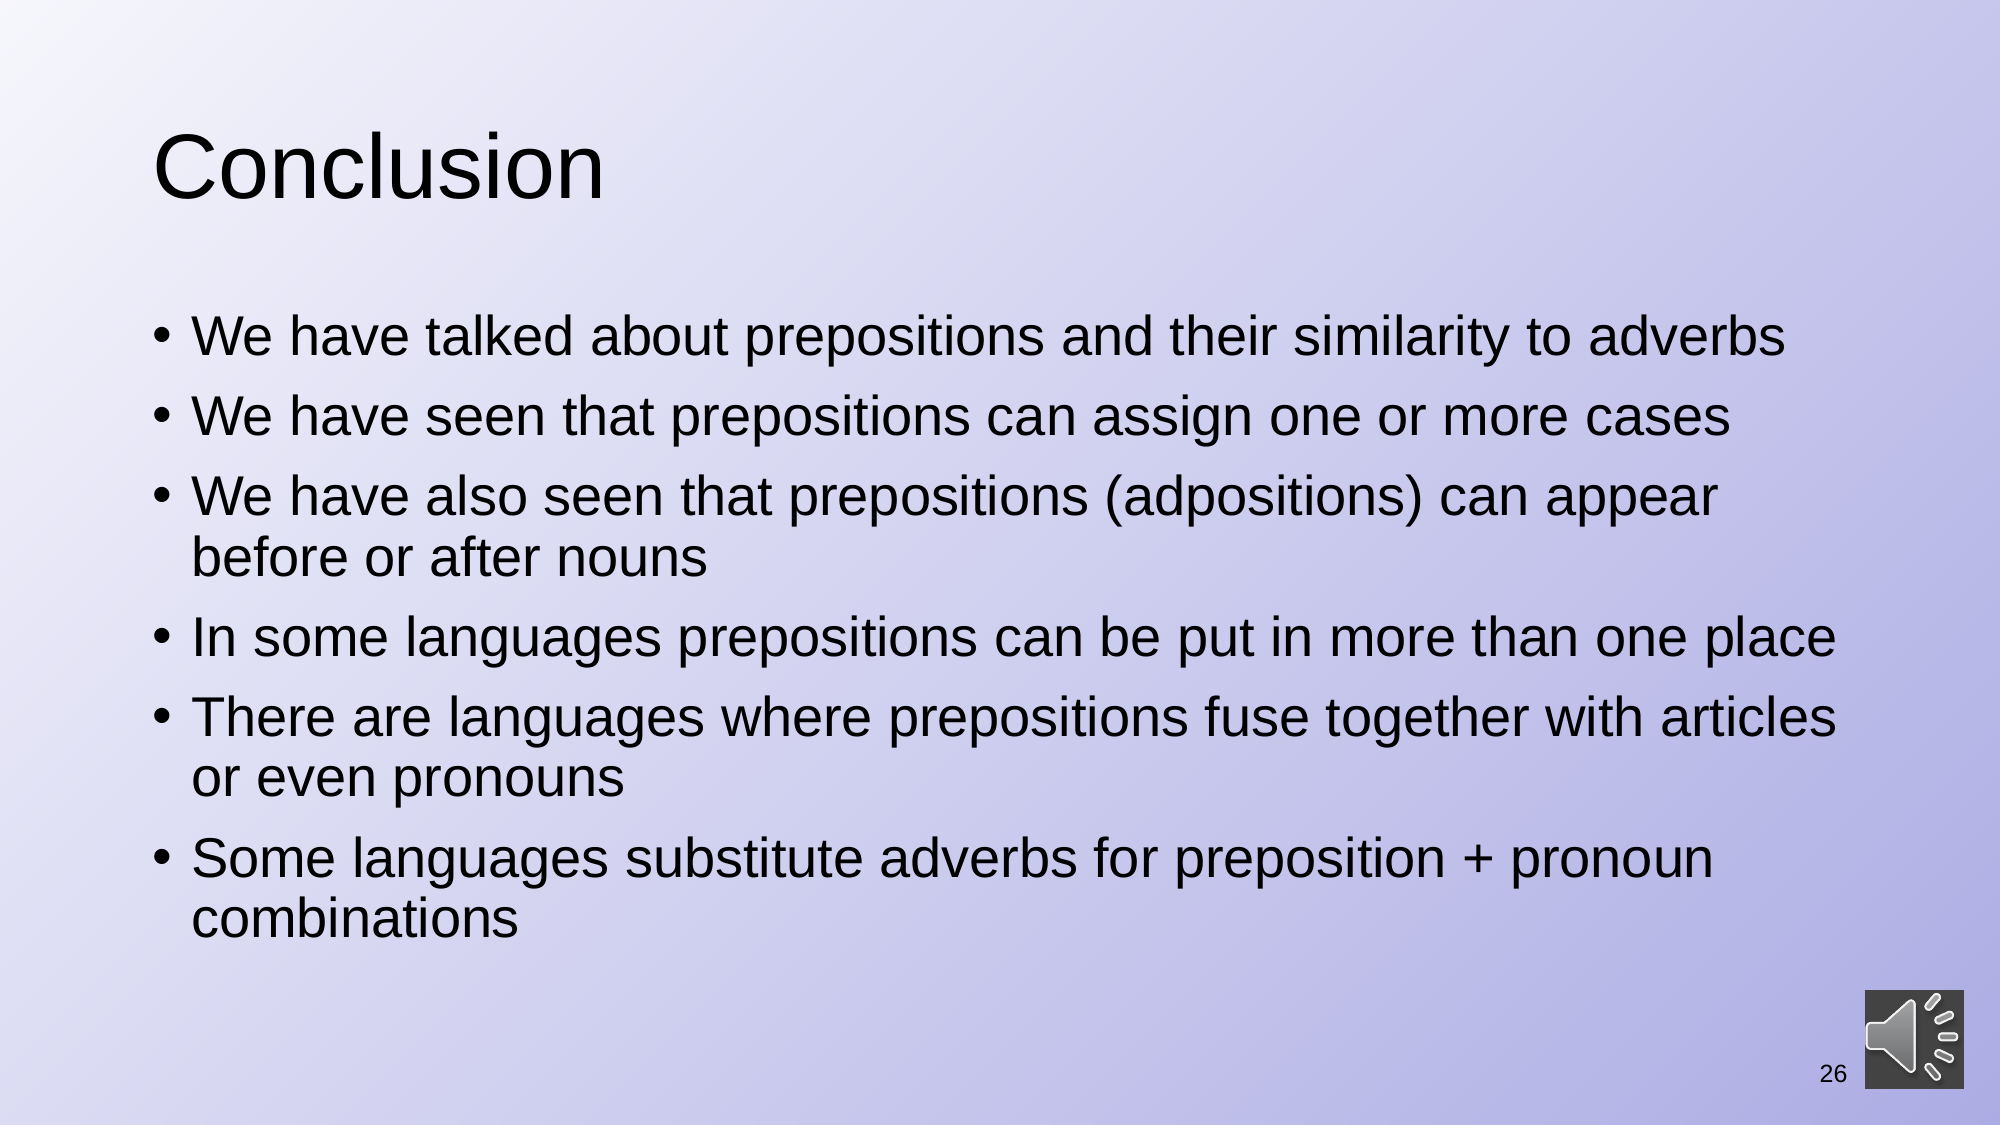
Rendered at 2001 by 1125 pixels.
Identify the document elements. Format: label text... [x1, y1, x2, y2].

title Conclusion [137, 59, 1863, 278]
list We have talked about prepositions and their similarity to adverbs We have seen that prepositions can assign one or more cases We have also seen that prepositions (adpositions) can appear before or after nouns In some languages prepositions can be put in more than one place There are languages where prepositions fuse together with articles or even pronouns Some languages substitute adverbs for preposition + pronoun combinations [137, 299, 1863, 1014]
slide_number 26 [1412, 1042, 1863, 1103]
picture [1864, 989, 1965, 1090]
